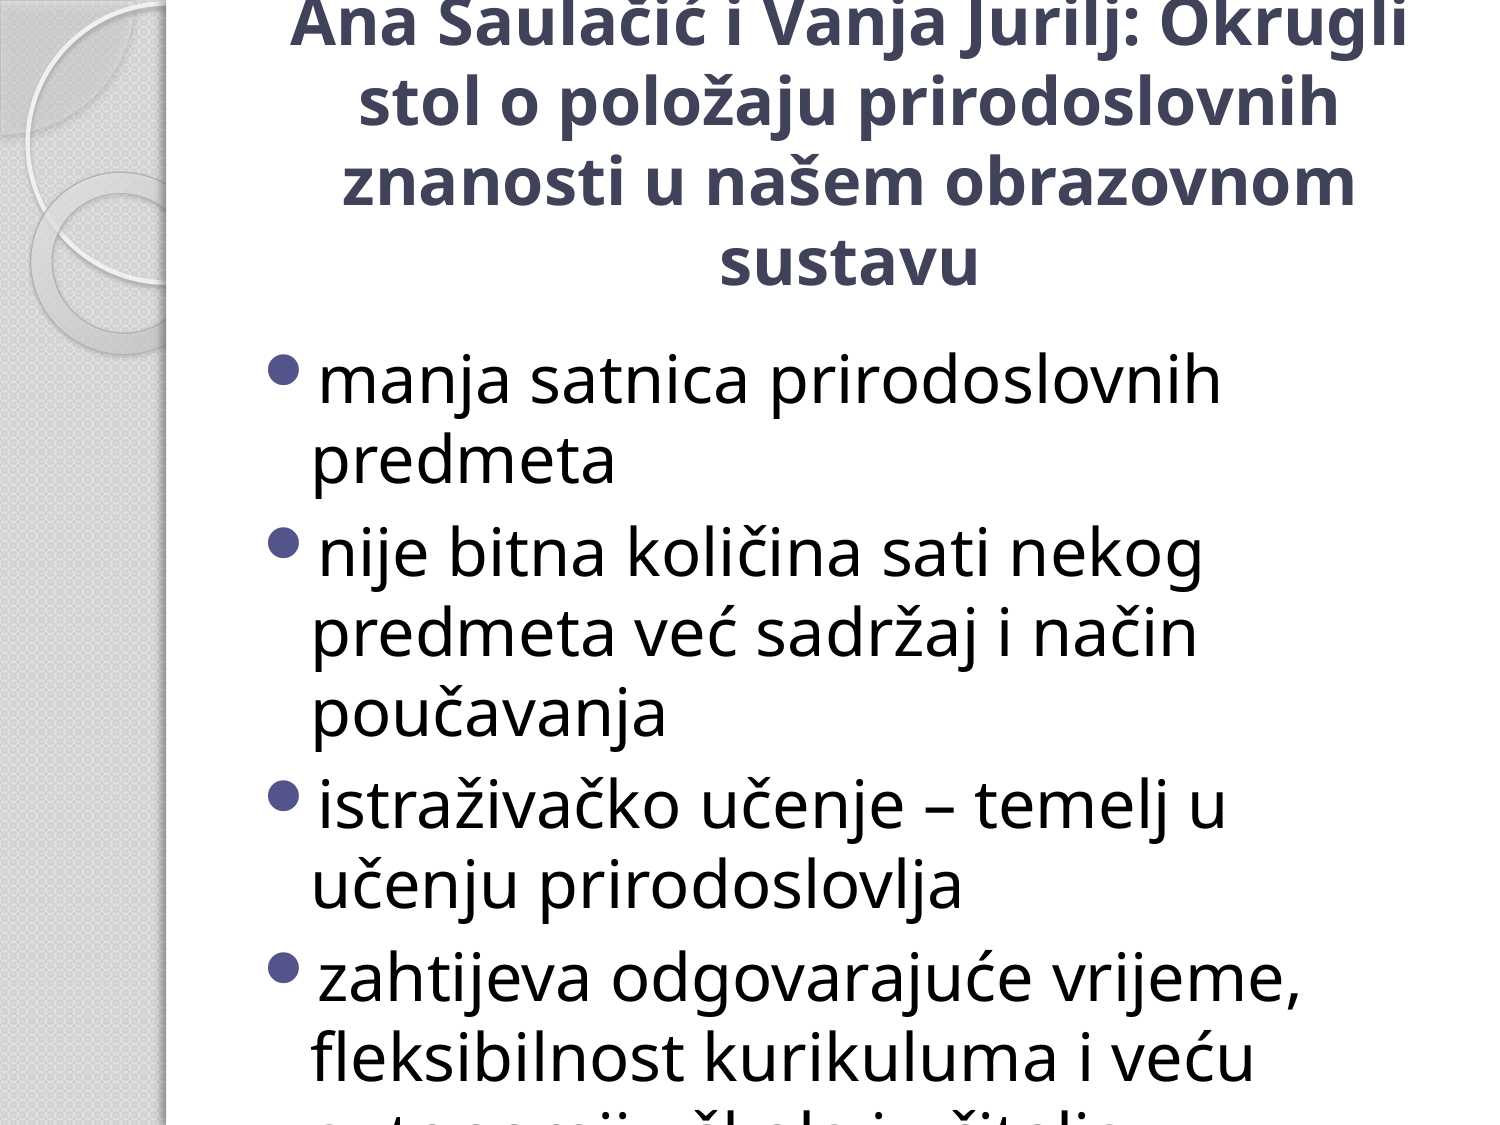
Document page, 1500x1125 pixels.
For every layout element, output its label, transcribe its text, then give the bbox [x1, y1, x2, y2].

list manja satnica prirodoslovnih predmeta nije bitna količina sati nekog predmeta već sadržaj i način poučavanja istraživačko učenje – temelj u učenju prirodoslovlja zahtijeva odgovarajuće vrijeme, fleksibilnost kurikuluma i veću autonomiju škola i učitelja [235, 237, 1466, 1025]
title Ana Saulačić i Vanja Jurilj: Okrugli stol o položaju prirodoslovnih znanosti u našem obrazovnom sustavu [235, 45, 1466, 233]
